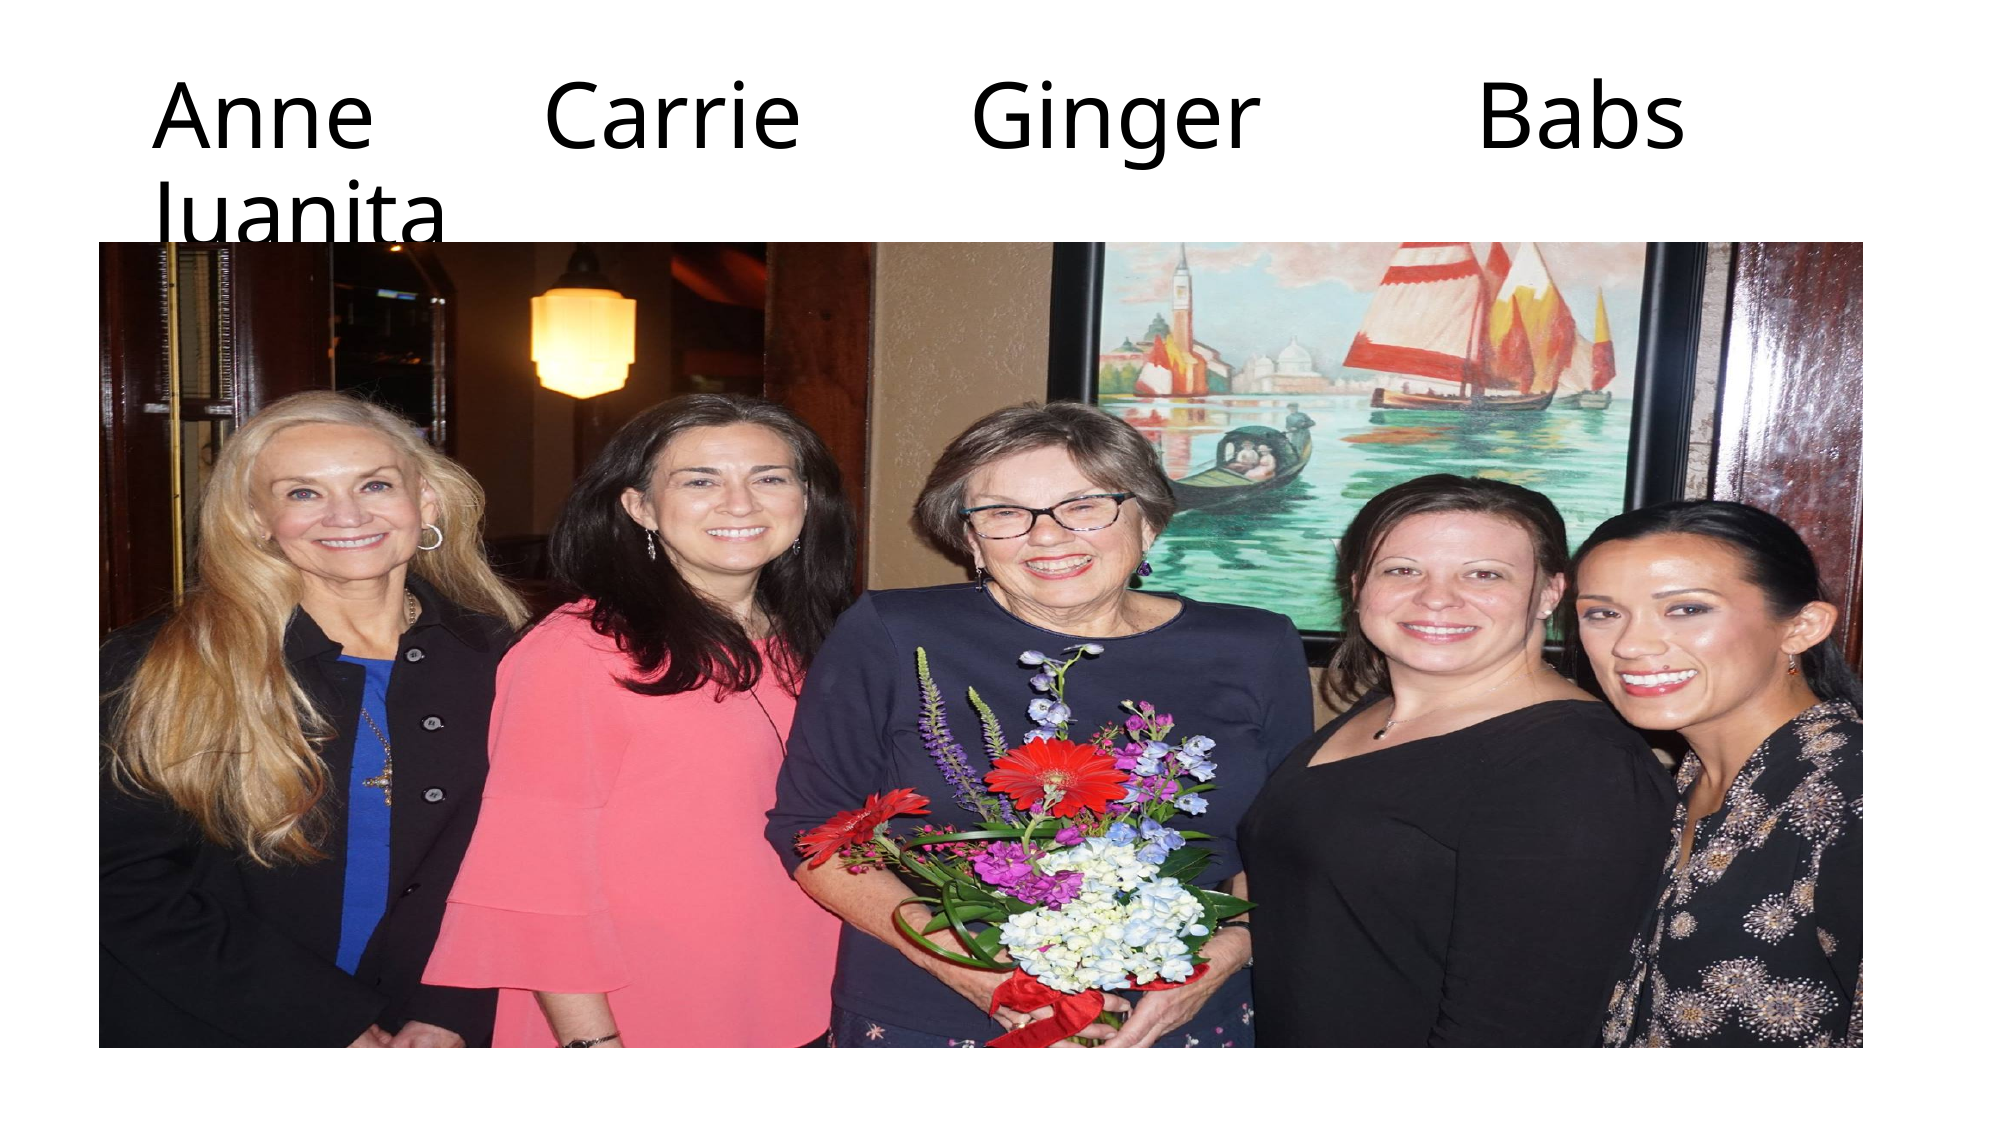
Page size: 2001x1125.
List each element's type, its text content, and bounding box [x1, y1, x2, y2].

title Anne Carrie Ginger Babs Juanita [137, 59, 1863, 242]
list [99, 242, 1863, 1048]
